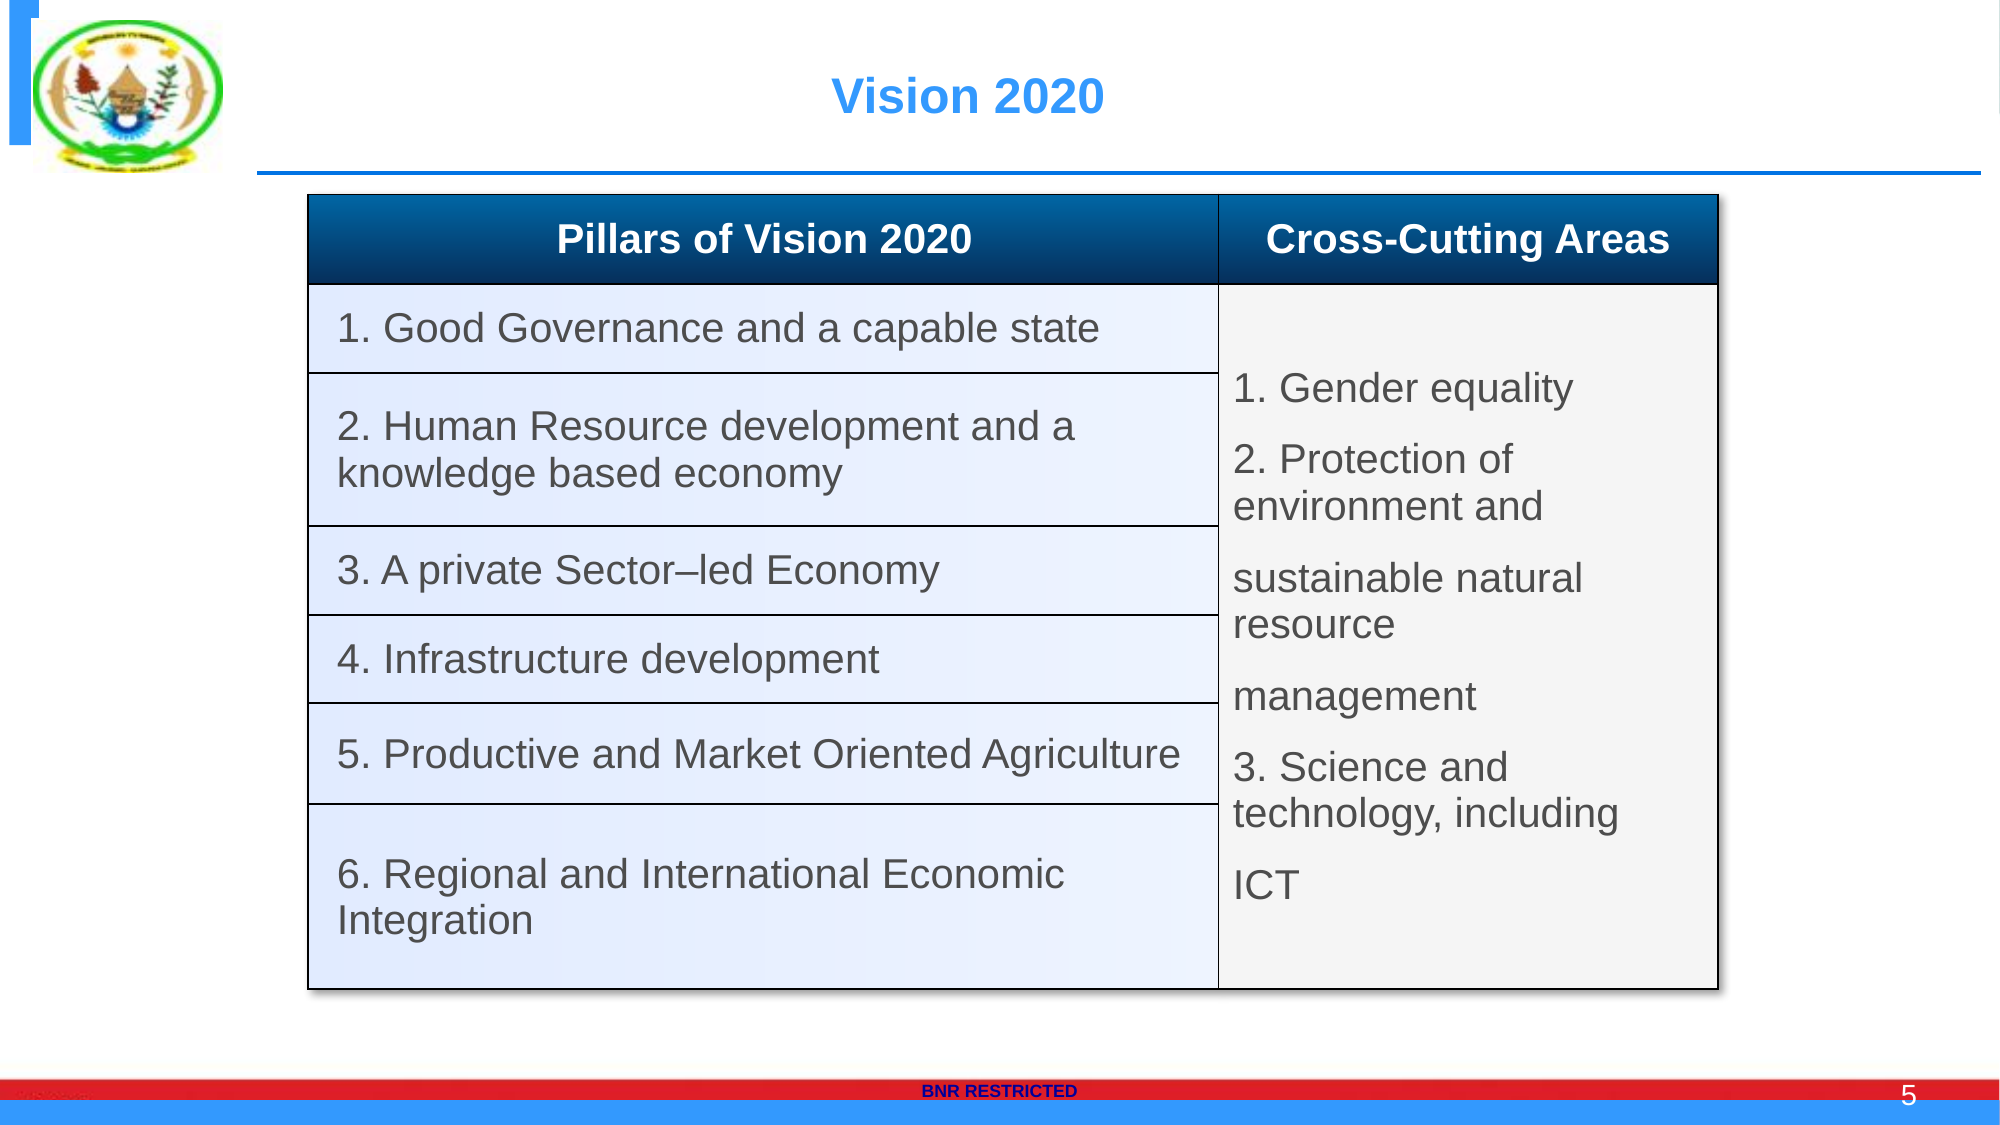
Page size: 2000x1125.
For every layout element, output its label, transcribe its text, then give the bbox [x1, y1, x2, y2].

table_cell 2. Human Resource development and a knowledge based economy [309, 374, 1218, 525]
table_cell 6. Regional and International Economic Integration [309, 805, 1218, 988]
table_cell 1. Gender equality 2. Protection of environment and sustainable natural resource management 3. Science and technology, including ICT [1219, 285, 1717, 988]
table_header Cross-Cutting Areas [1219, 195, 1717, 283]
table_cell 5. Productive and Market Oriented Agriculture [309, 704, 1218, 803]
title Vision 2020 [454, 55, 1482, 146]
picture [33, 20, 223, 173]
picture [0, 127, 2000, 1100]
table_cell 3. A private Sector–led Economy [309, 527, 1218, 614]
table_cell 1. Good Governance and a capable state [309, 285, 1218, 372]
table_header Pillars of Vision 2020 [309, 195, 1218, 283]
slide_number 5 [1818, 1062, 2000, 1125]
table_cell 4. Infrastructure development [309, 616, 1218, 702]
